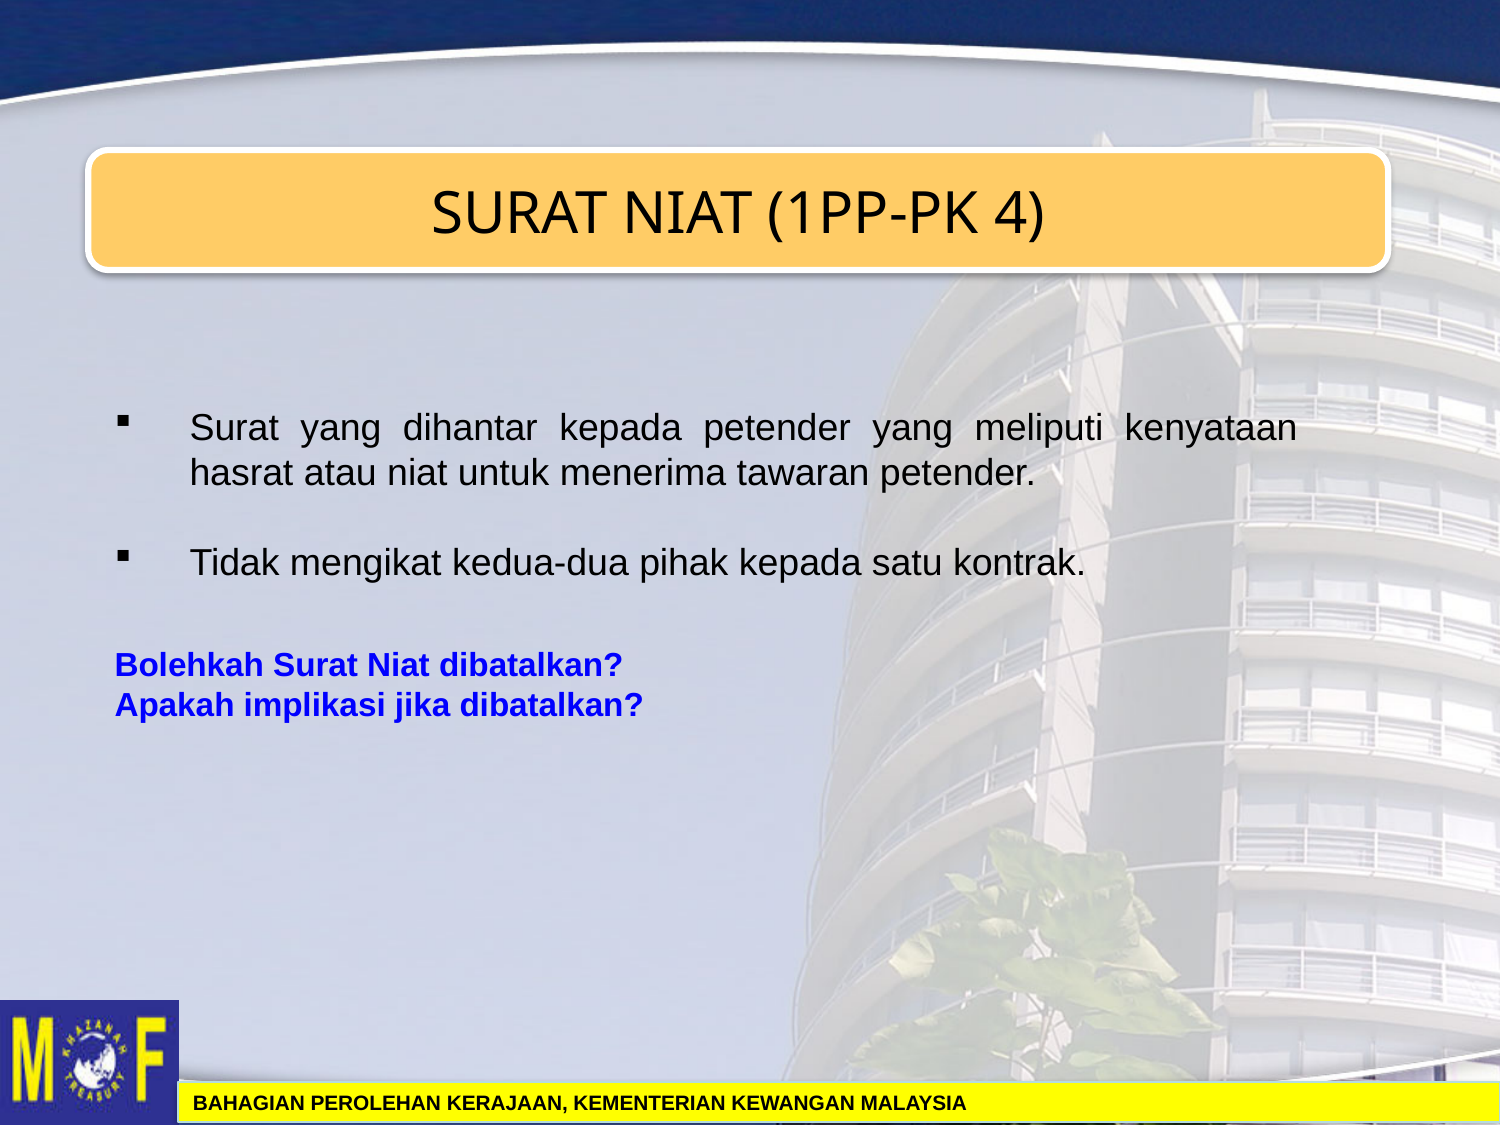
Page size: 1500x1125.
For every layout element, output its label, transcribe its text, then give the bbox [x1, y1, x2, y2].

picture [0, 0, 1500, 1125]
text_box SURAT NIAT (1PP-PK 4) [85, 146, 1392, 274]
text_box BAHAGIAN PEROLEHAN KERAJAAN, KEMENTERIAN KEWANGAN MALAYSIA [182, 1081, 1500, 1123]
text_box Surat yang dihantar kepada petender yang meliputi kenyataan hasrat atau niat untuk menerima tawaran petender. Tidak mengikat kedua-dua pihak kepada satu kontrak. Bolehkah Surat Niat dibatalkan? Apakah implikasi jika dibatalkan? [99, 395, 1313, 731]
